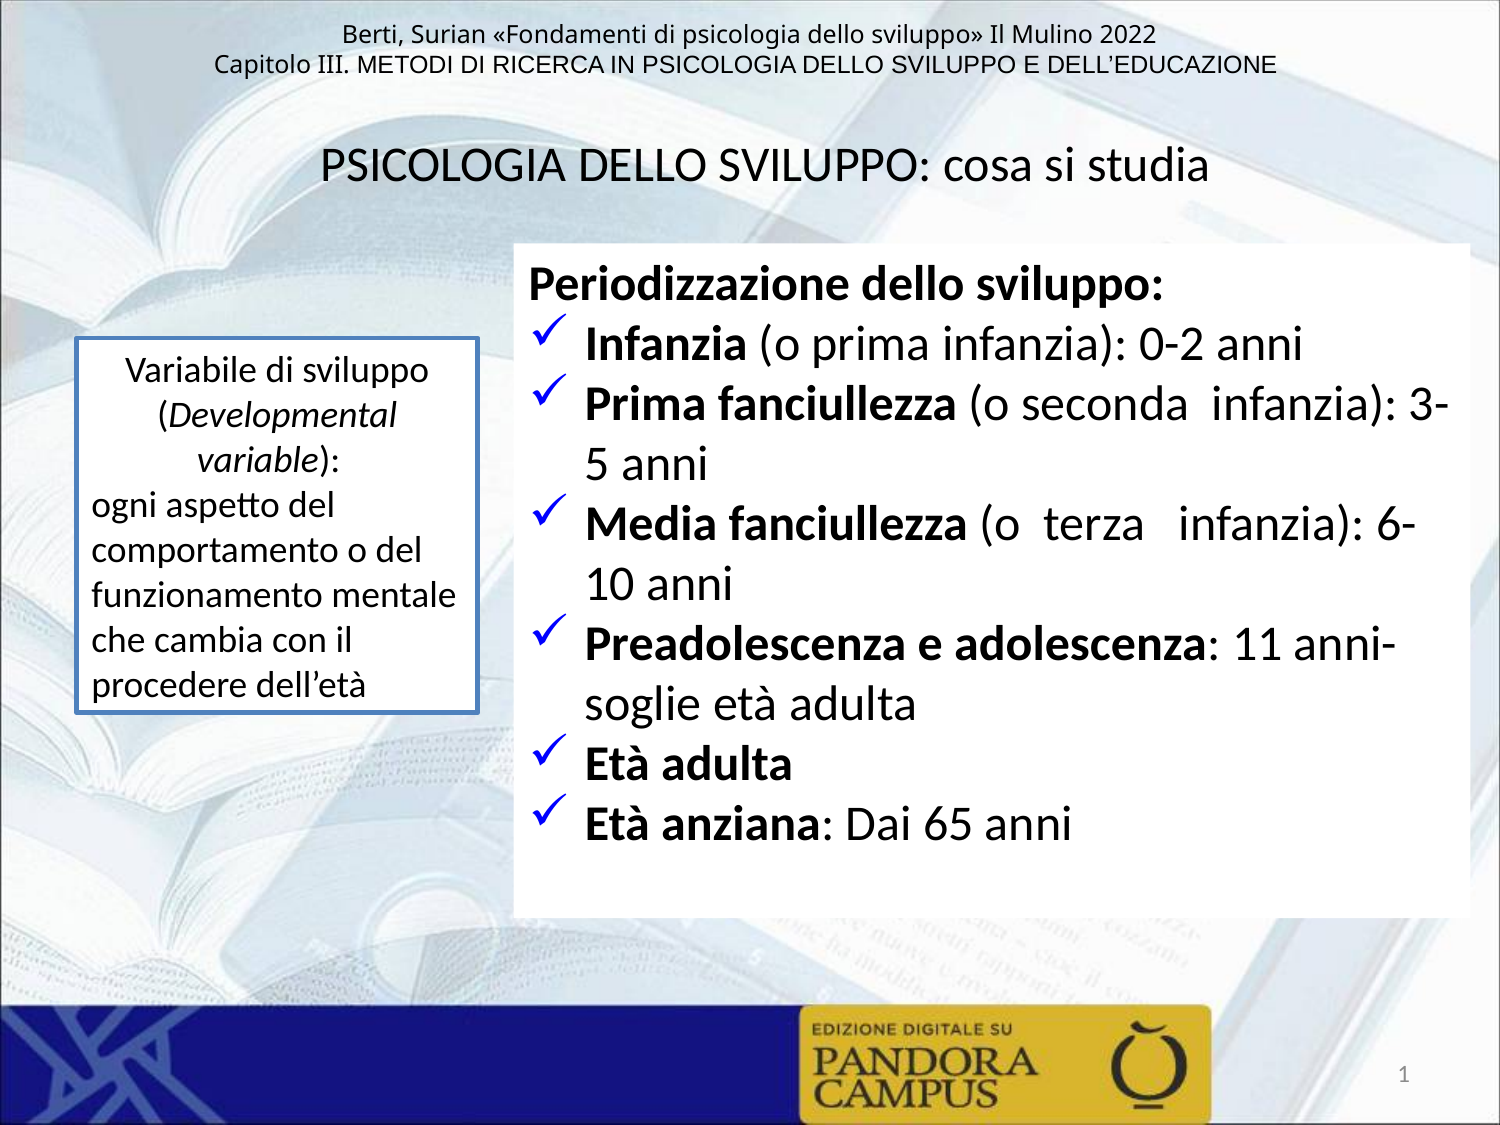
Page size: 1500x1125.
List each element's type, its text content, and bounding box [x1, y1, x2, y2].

text_box PSICOLOGIA DELLO SVILUPPO: cosa si studia [305, 124, 1226, 199]
picture [0, 0, 1500, 1125]
slide_number 1 [1074, 1042, 1425, 1103]
text_box Variabile di sviluppo (Developmental variable): ogni aspetto del comportamento o del funzionamento mentale che cambia con il procedere dell’età [76, 338, 478, 713]
text_box Periodizzazione dello sviluppo: Infanzia (o prima infanzia): 0-2 anni Prima fanciullezza (o seconda infanzia): 3-5 anni Media fanciullezza (o terza infanzia): 6-10 anni Preadolescenza e adolescenza: 11 anni- soglie età adulta Età adulta Età anziana: Dai 65 anni [513, 243, 1471, 919]
